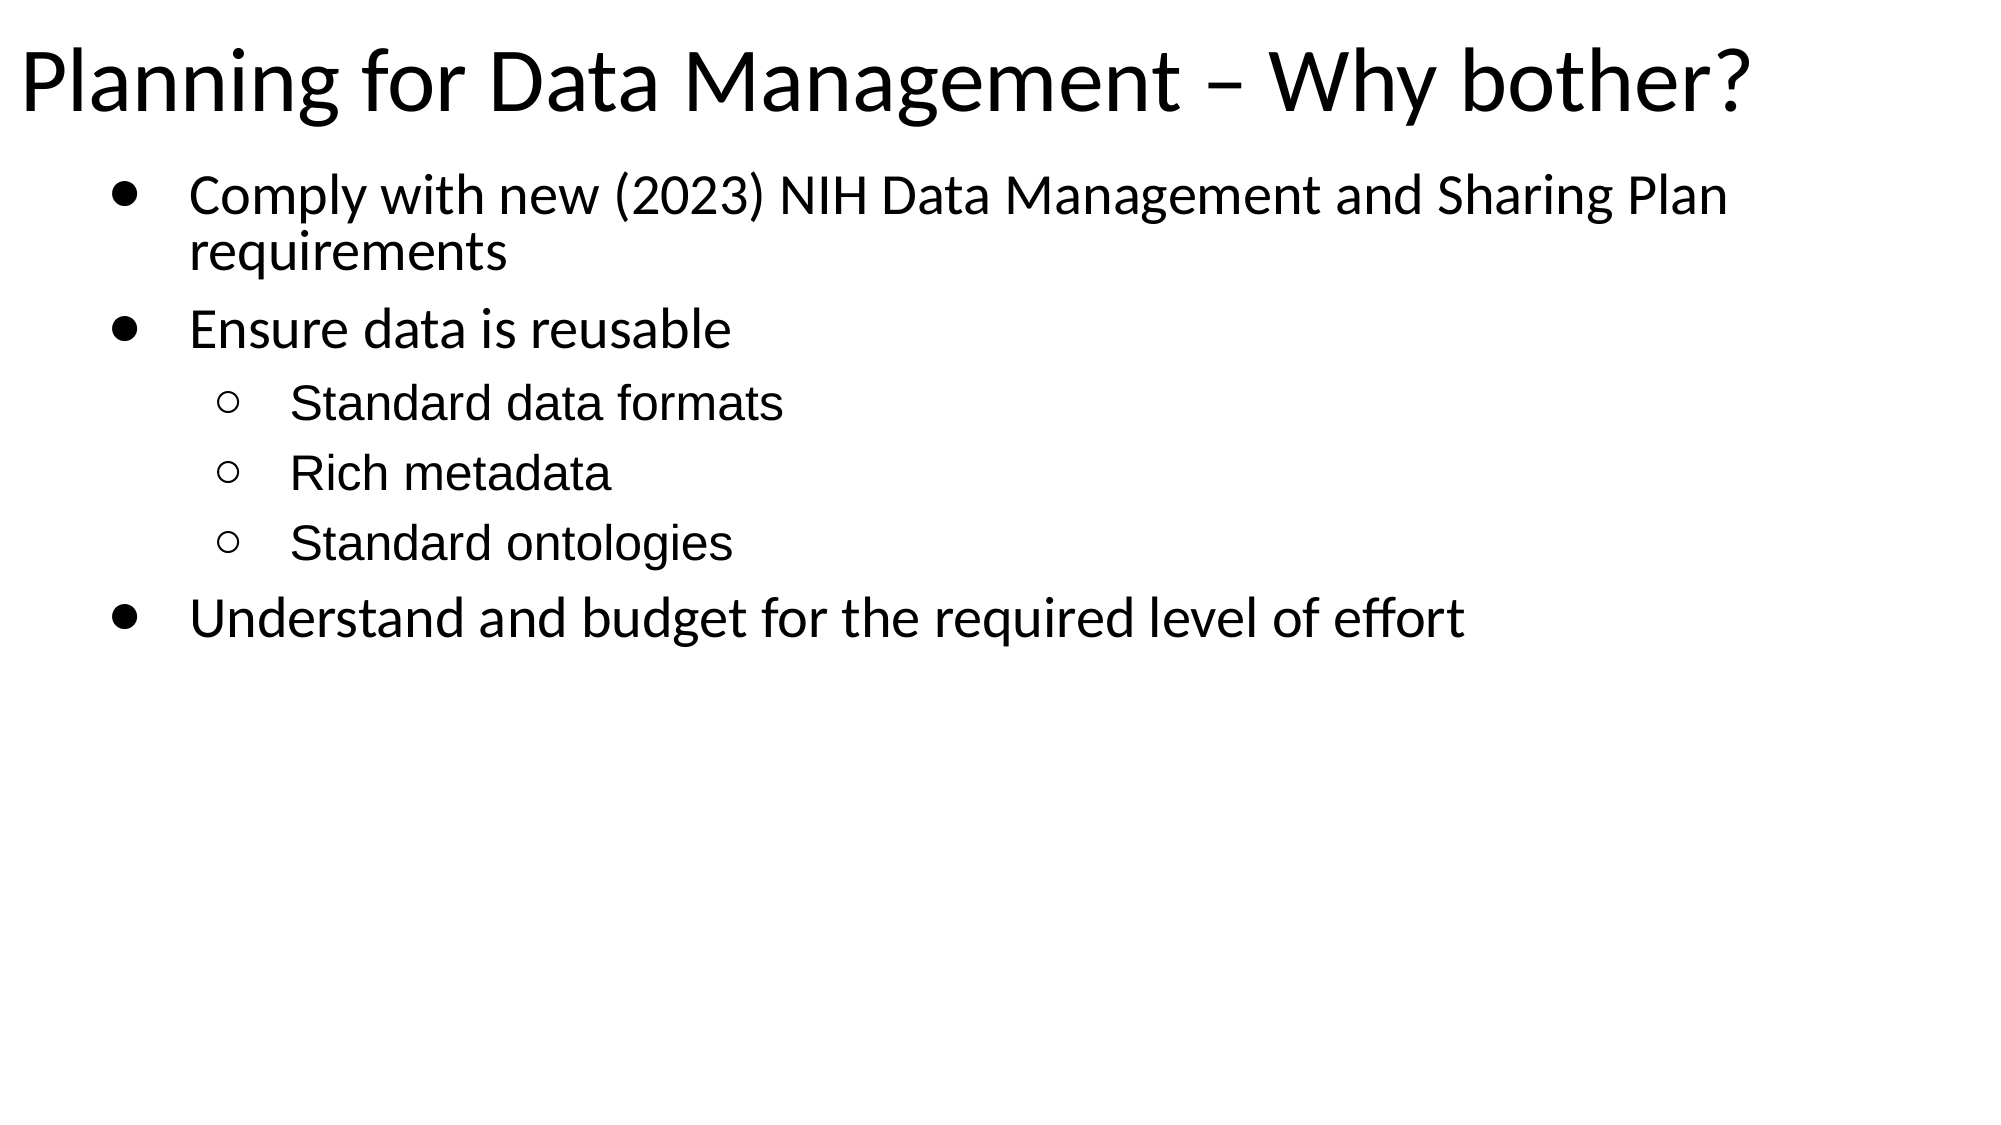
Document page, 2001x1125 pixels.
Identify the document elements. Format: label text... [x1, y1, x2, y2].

list Comply with new (2023) NIH Data Management and Sharing Plan requirements Ensure data is reusable Standard data formats Rich metadata Standard ontologies Understand and budget for the required level of effort [69, 149, 1933, 1060]
title Planning for Data Management – Why bother? [0, 0, 2000, 126]
